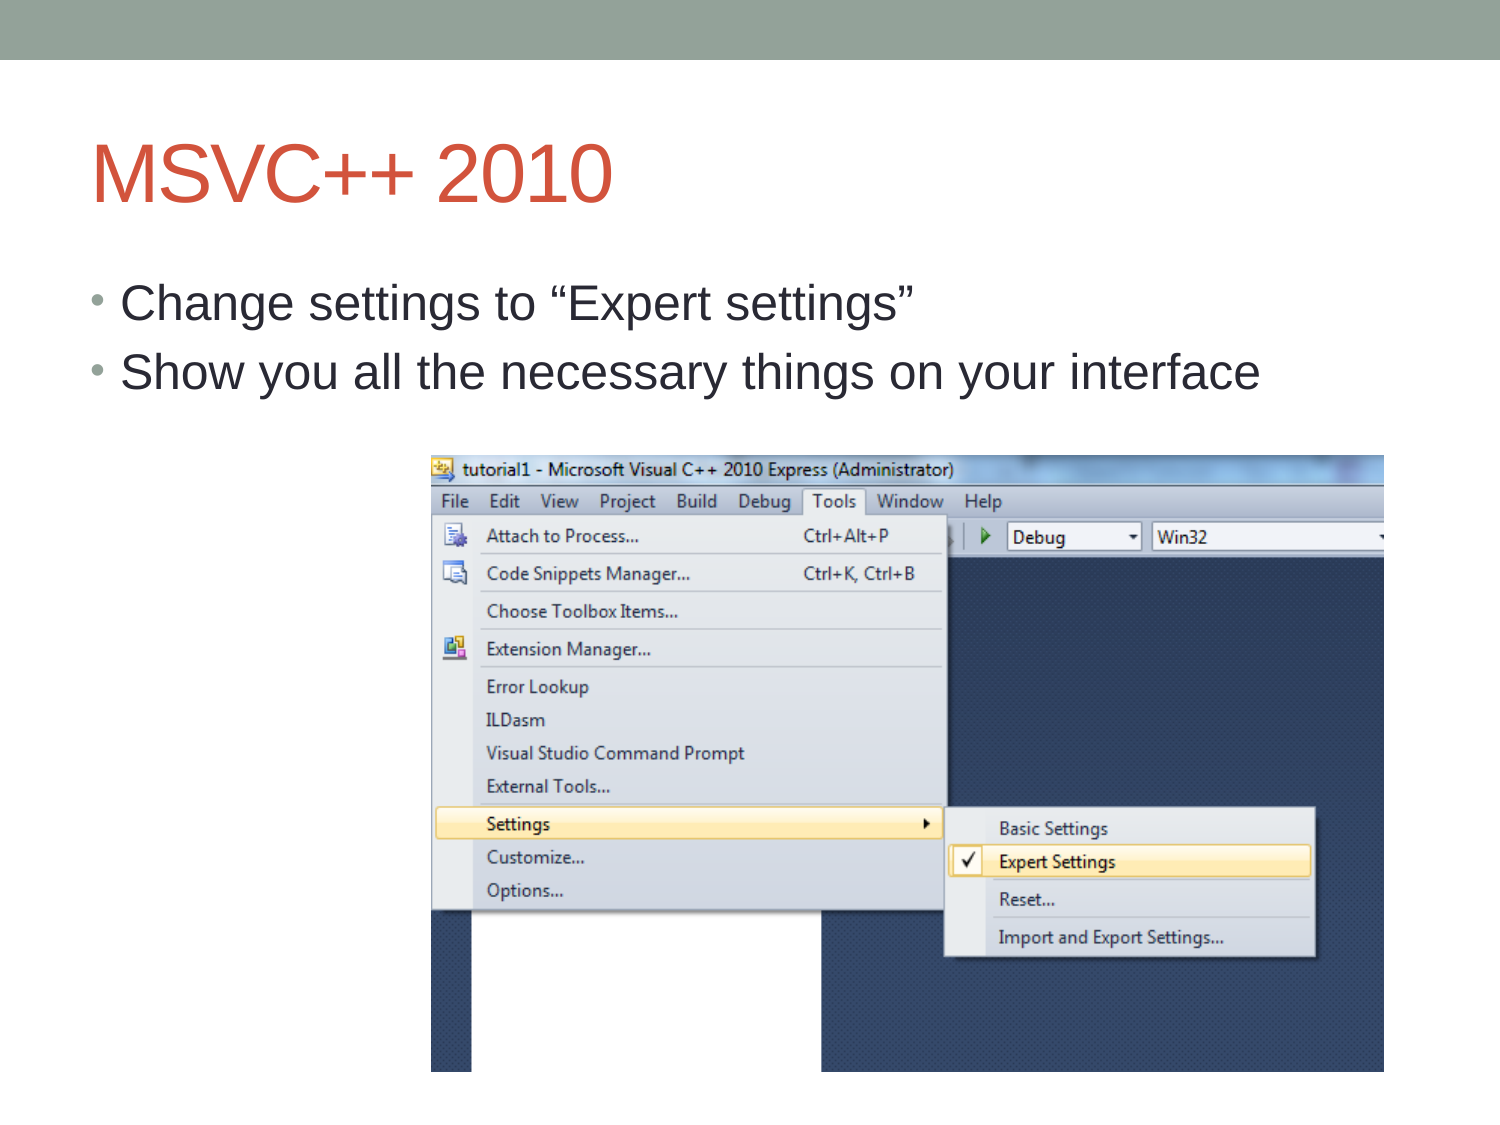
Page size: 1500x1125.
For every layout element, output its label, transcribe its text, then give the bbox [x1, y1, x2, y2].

picture [430, 455, 1384, 1072]
title MSVC++ 2010 [75, 87, 1425, 250]
list Change settings to “Expert settings” Show you all the necessary things on your interface [75, 262, 1436, 1005]
